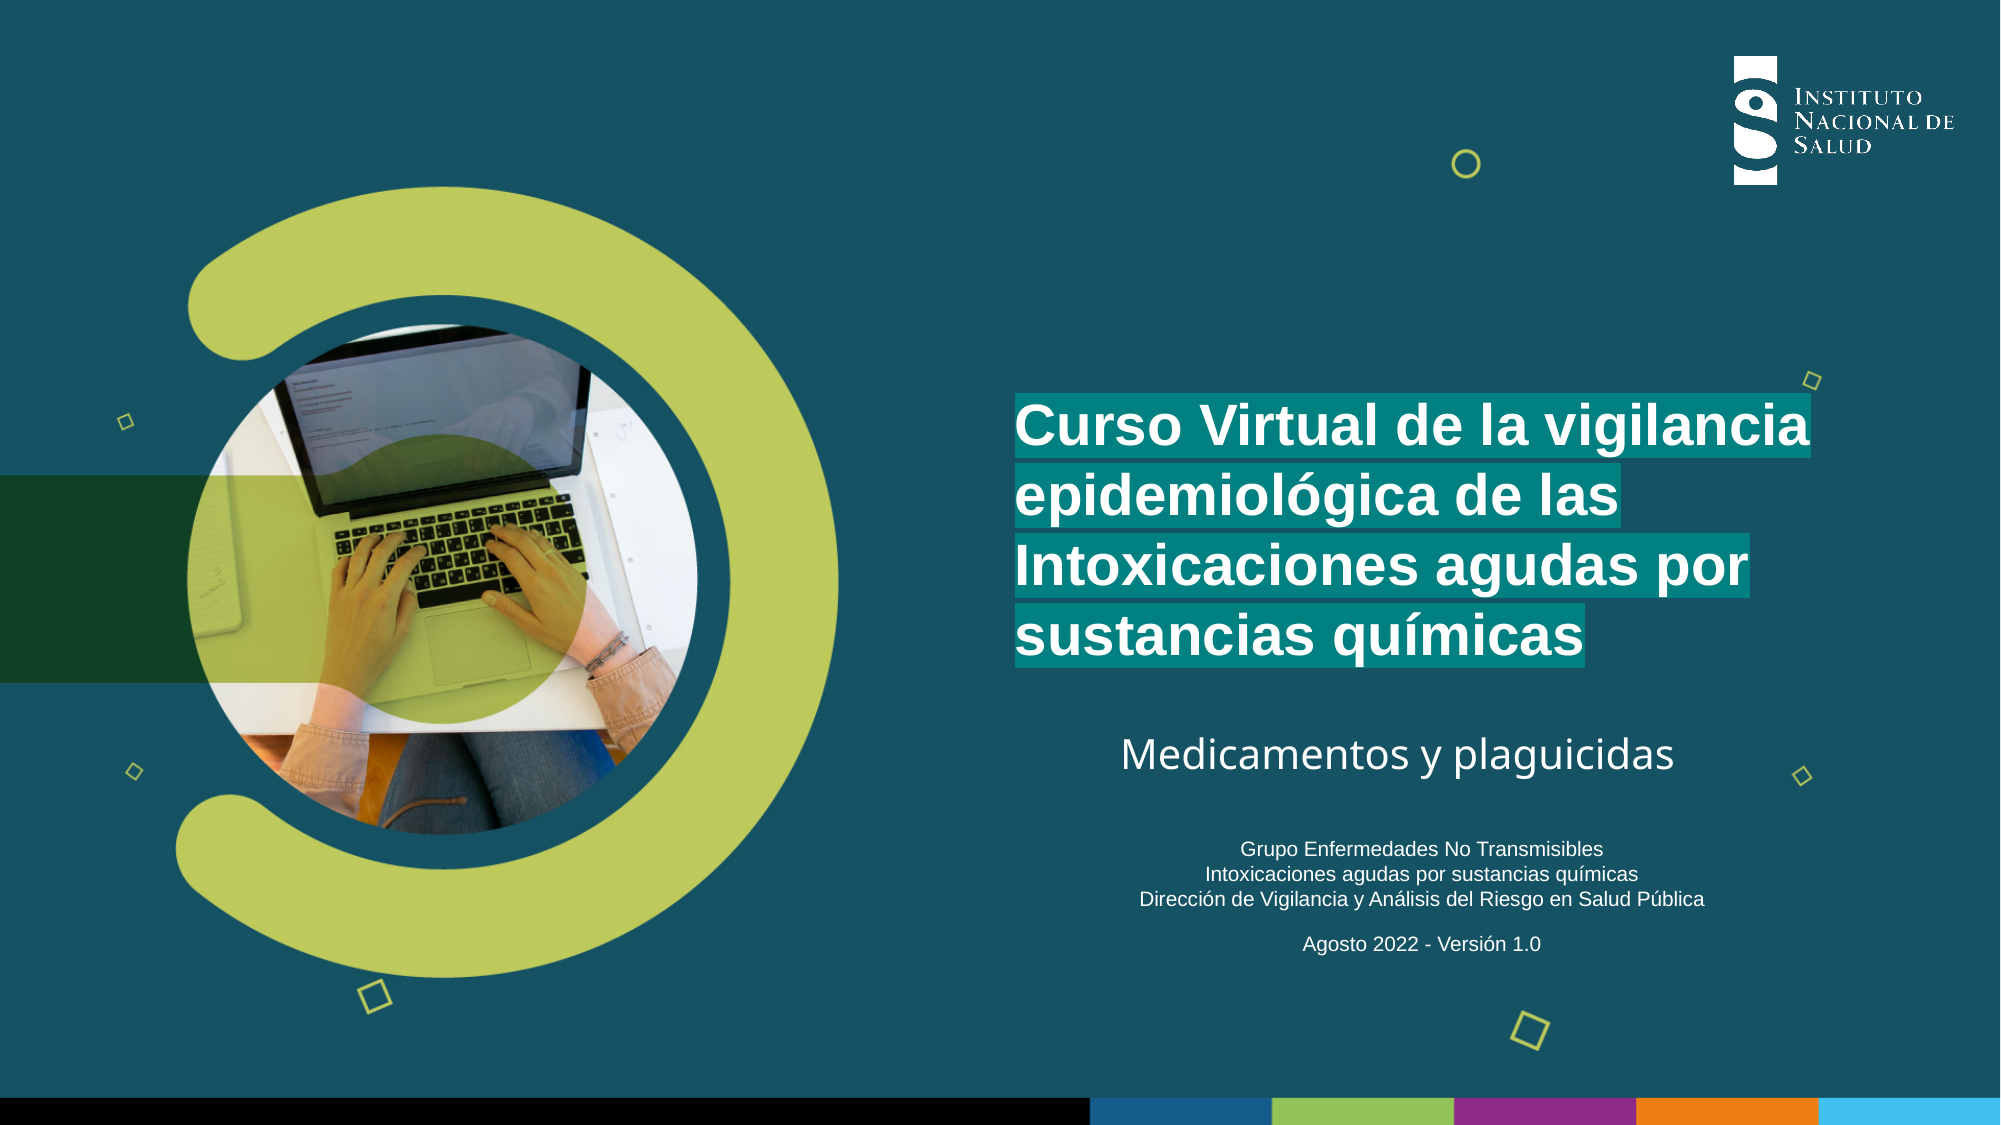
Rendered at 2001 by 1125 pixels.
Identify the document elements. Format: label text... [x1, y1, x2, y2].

text_box Medicamentos y plaguicidas [1095, 720, 1700, 786]
text_box Grupo Enfermedades No Transmisibles Intoxicaciones agudas por sustancias químicas Dirección de Vigilancia y Análisis del Riesgo en Salud Pública Agosto 2022 - Versión 1.0 [1095, 828, 1749, 974]
text_box Curso Virtual de la vigilancia epidemiológica de las Intoxicaciones agudas por sustancias químicas [999, 380, 1844, 675]
picture [0, 0, 2001, 1125]
